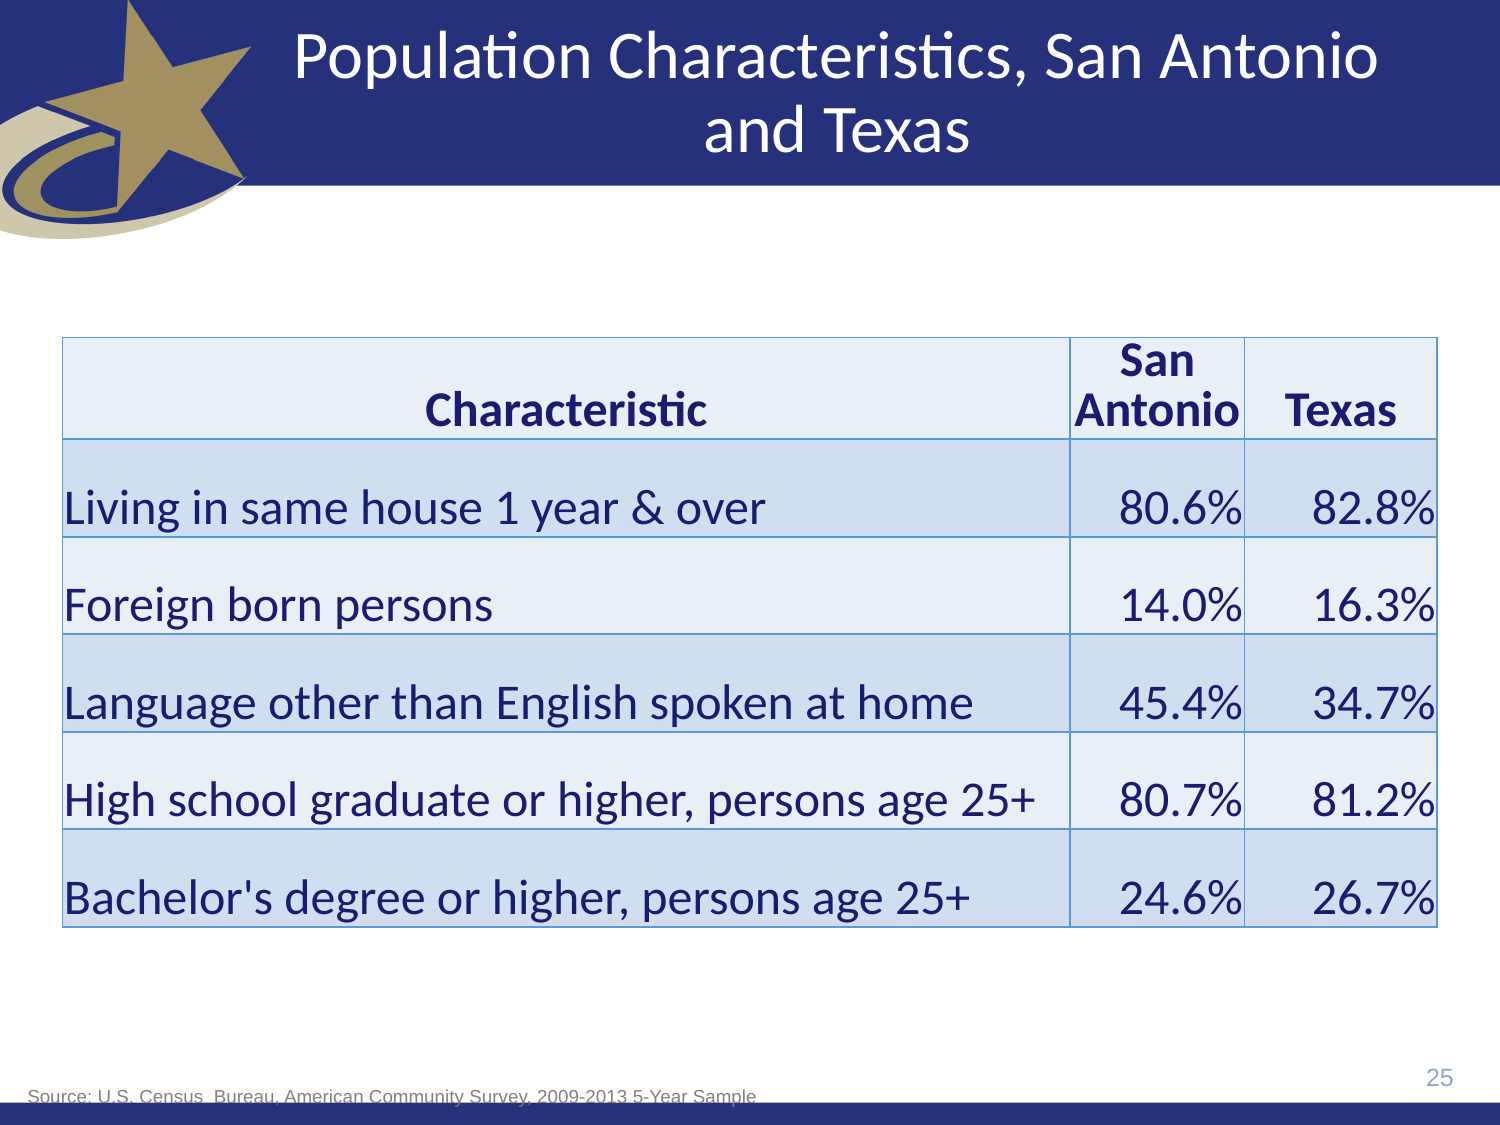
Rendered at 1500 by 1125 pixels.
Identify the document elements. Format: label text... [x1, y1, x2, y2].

table_cell 45.4% [1071, 635, 1244, 731]
table_cell 80.7% [1071, 733, 1244, 828]
table_cell 26.7% [1245, 830, 1436, 926]
table_cell 24.6% [1071, 830, 1244, 926]
table_cell High school graduate or higher, persons age 25+ [63, 733, 1069, 828]
picture [0, 0, 251, 239]
table_cell 80.6% [1071, 440, 1244, 536]
table_cell 81.2% [1245, 733, 1436, 828]
table_cell Foreign born persons [63, 538, 1069, 633]
table_header Characteristic [63, 338, 1069, 438]
table_cell 34.7% [1245, 635, 1436, 731]
title Population Characteristics, San Antonio and Texas [275, 12, 1400, 175]
table_header Texas [1245, 338, 1436, 438]
slide_number 25 [1335, 1050, 1469, 1103]
table_cell 16.3% [1245, 538, 1436, 633]
table_cell 82.8% [1245, 440, 1436, 536]
table_cell Language other than English spoken at home [63, 635, 1069, 731]
text_box Source: U.S. Census Bureau, American Community Survey, 2009-2013 5-Year Sample [12, 1075, 1063, 1115]
table_cell 14.0% [1071, 538, 1244, 633]
table_header San Antonio [1071, 338, 1244, 438]
table_cell Living in same house 1 year & over [63, 440, 1069, 536]
table_cell Bachelor's degree or higher, persons age 25+ [63, 830, 1069, 926]
